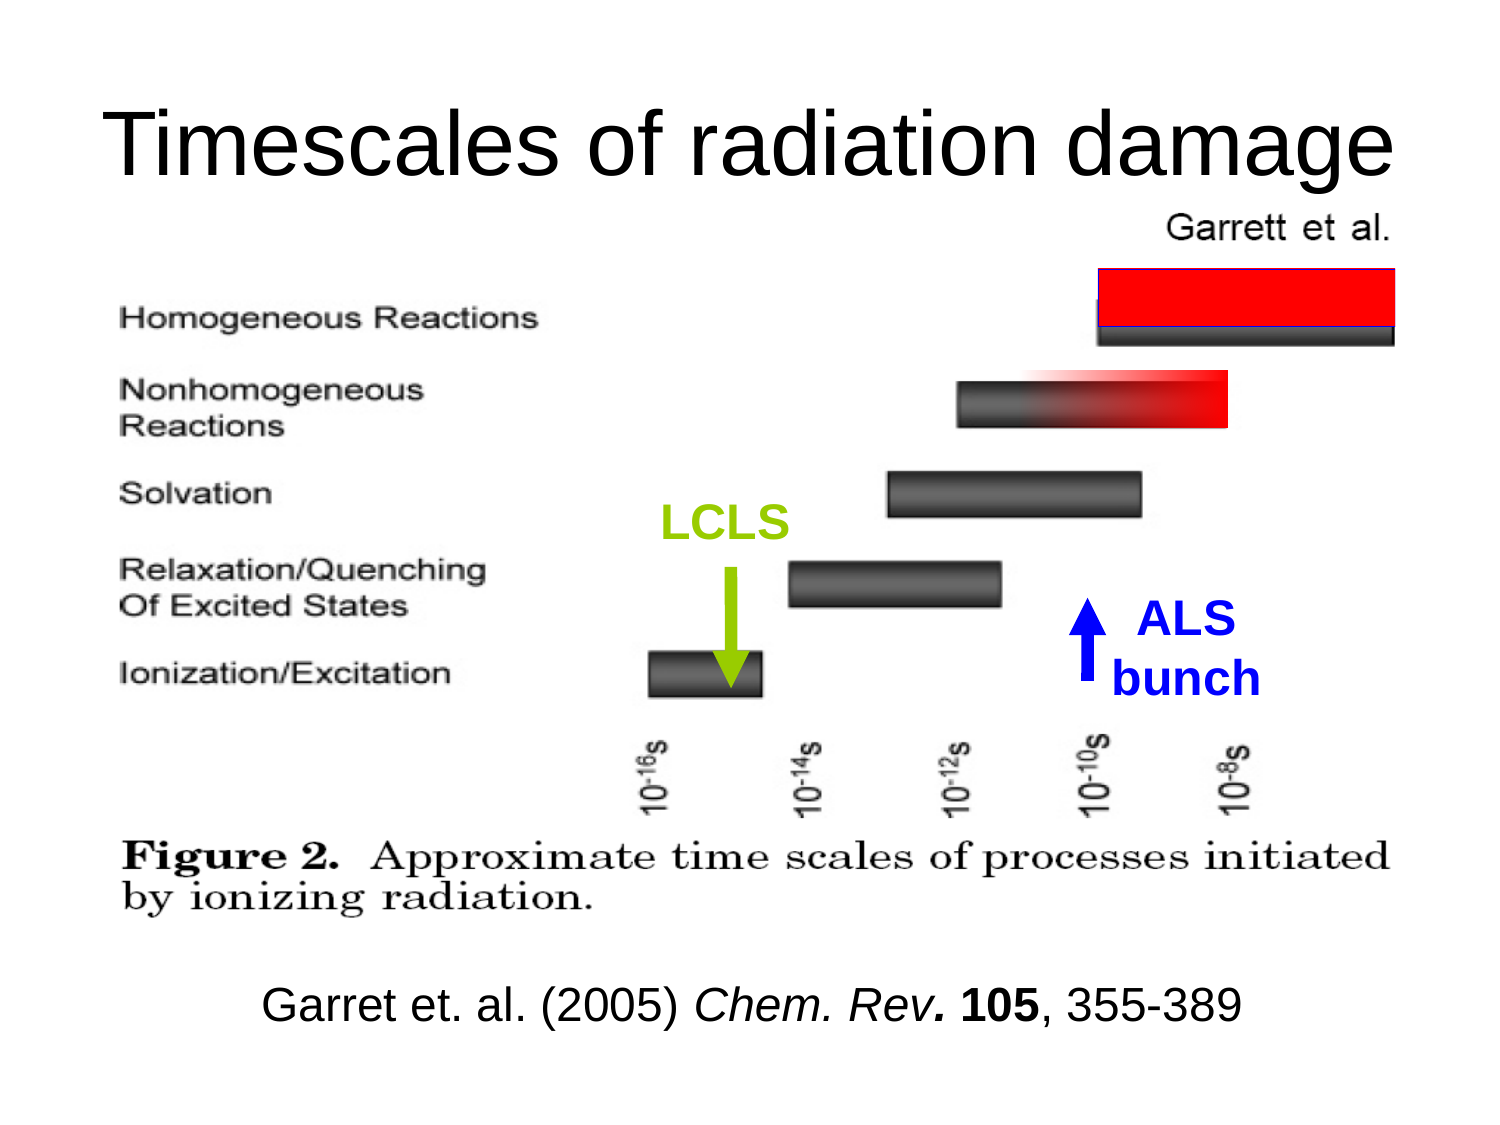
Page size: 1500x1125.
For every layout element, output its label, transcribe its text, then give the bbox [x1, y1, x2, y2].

text_box Garret et. al. (2005) Chem. Rev. 105, 355-389 [59, 965, 1446, 1120]
picture [95, 206, 1422, 932]
title Timescales of radiation damage [75, 45, 1425, 233]
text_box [1087, 577, 1277, 713]
